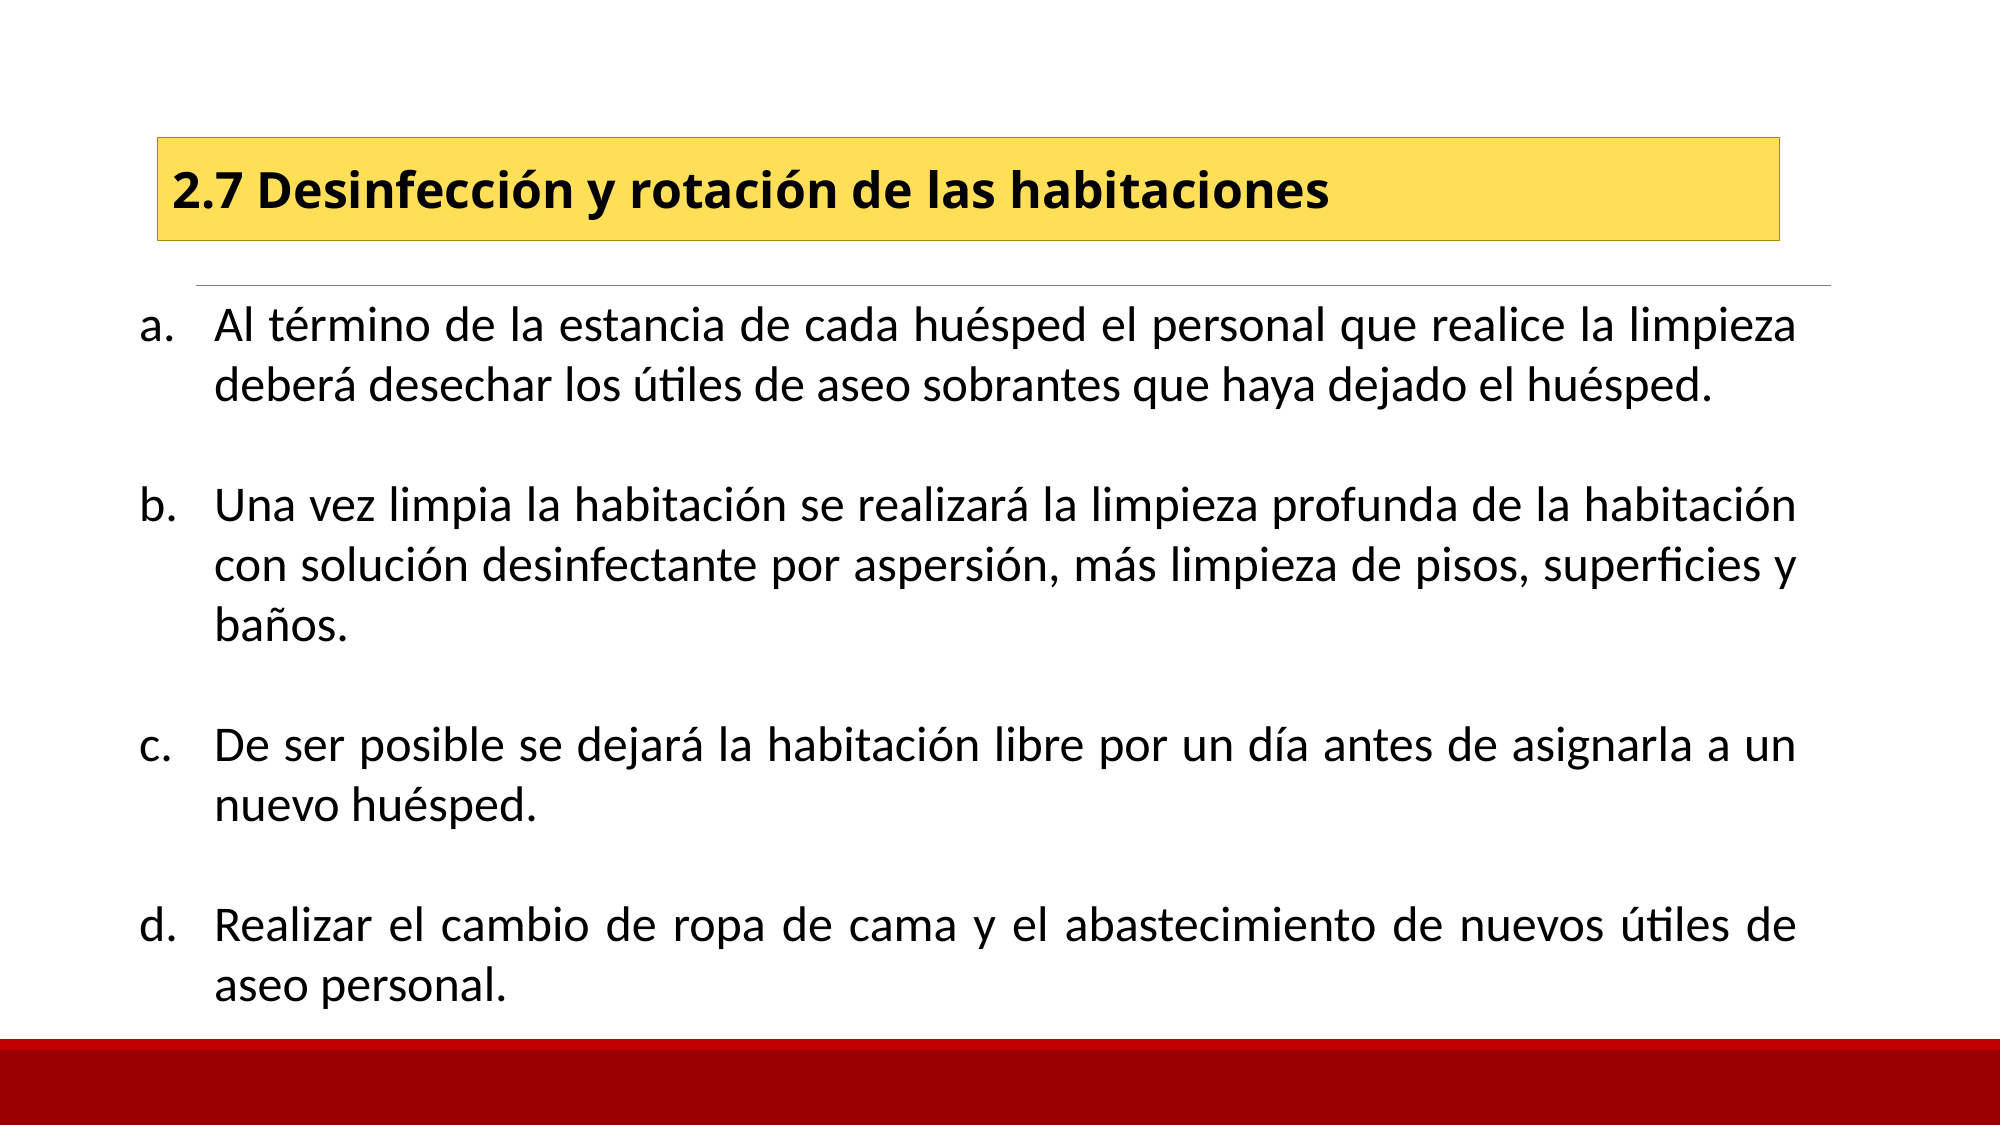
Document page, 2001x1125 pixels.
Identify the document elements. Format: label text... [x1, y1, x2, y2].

text_box Al término de la estancia de cada huésped el personal que realice la limpieza deberá desechar los útiles de aseo sobrantes que haya dejado el huésped. Una vez limpia la habitación se realizará la limpieza profunda de la habitación con solución desinfectante por aspersión, más limpieza de pisos, superficies y baños. De ser posible se dejará la habitación libre por un día antes de asignarla a un nuevo huésped. Realizar el cambio de ropa de cama y el abastecimiento de nuevos útiles de aseo personal. [124, 284, 1813, 1019]
text_box 2.7 Desinfección y rotación de las habitaciones [156, 136, 1781, 242]
